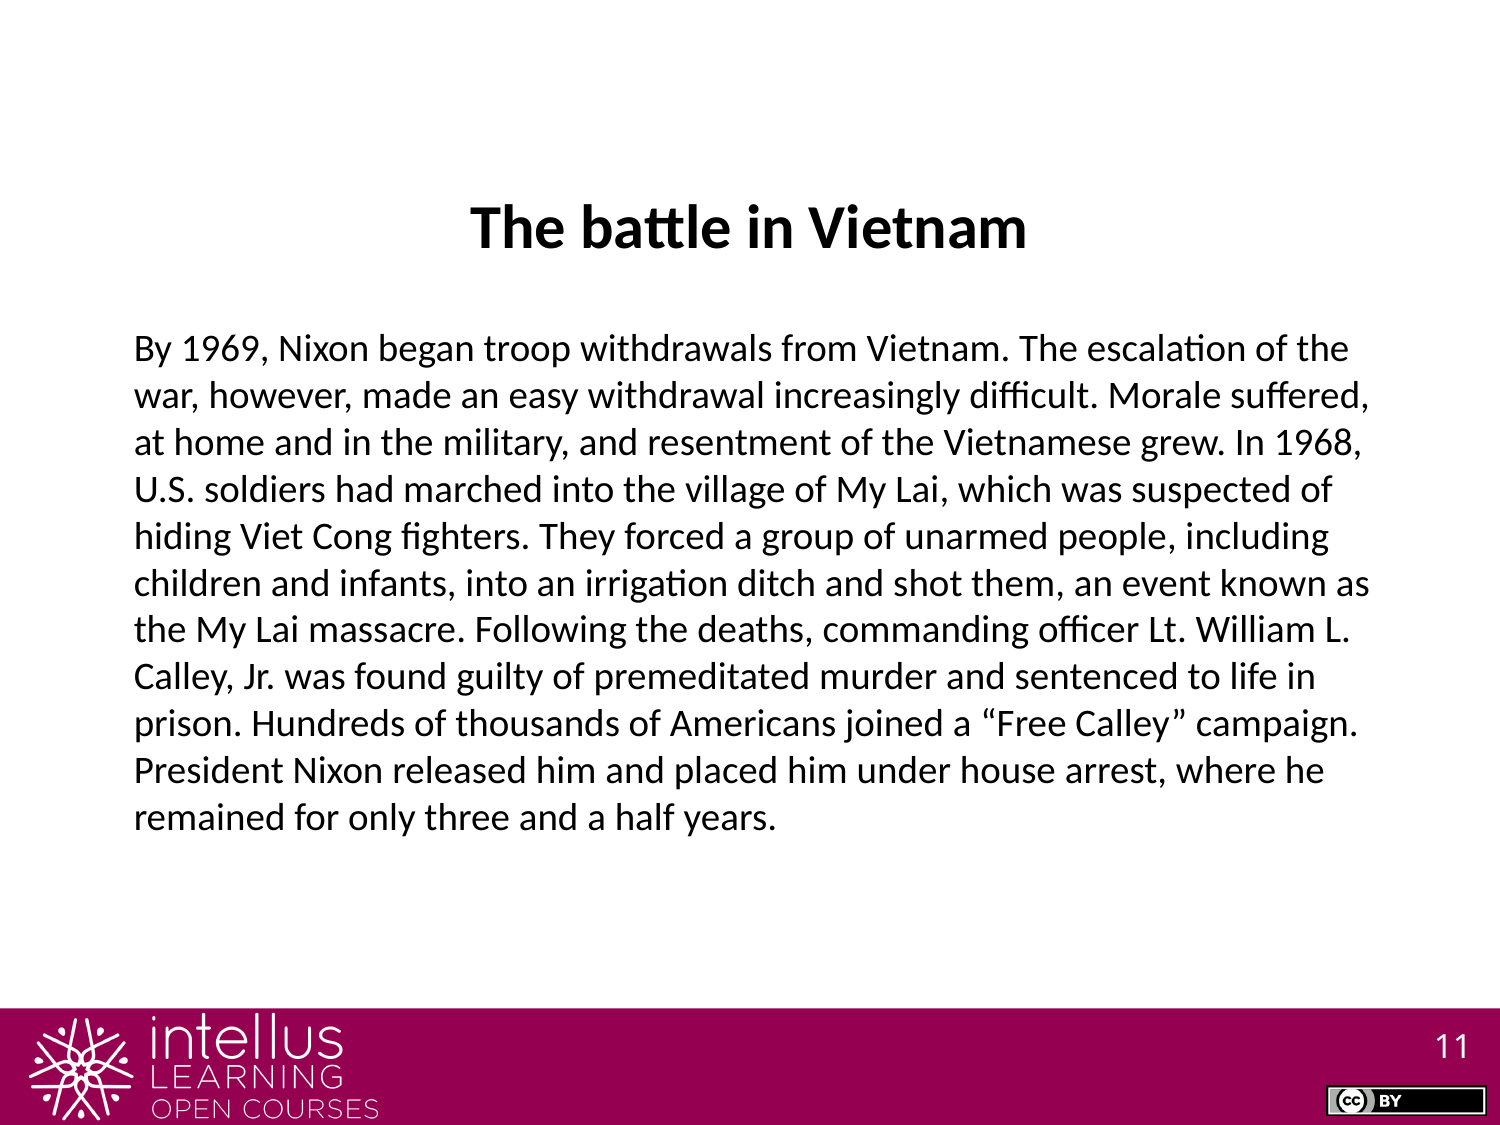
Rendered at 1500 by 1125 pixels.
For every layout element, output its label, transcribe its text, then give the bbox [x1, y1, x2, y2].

picture [1326, 1085, 1487, 1116]
text_box The battle in Vietnam [74, 153, 1425, 295]
text_box By 1969, Nixon began troop withdrawals from Vietnam. The escalation of the war, however, made an easy withdrawal increasingly difficult. Morale suffered, at home and in the military, and resentment of the Vietnamese grew. In 1968, U.S. soldiers had marched into the village of My Lai, which was suspected of hiding Viet Cong fighters. They forced a group of unarmed people, including children and infants, into an irrigation ditch and shot them, an event known as the My Lai massacre. Following the deaths, commanding officer Lt. William L. Calley, Jr. was found guilty of premeditated murder and sentenced to life in prison. Hundreds of thousands of Americans joined a “Free Calley” campaign. President Nixon released him and placed him under house arrest, where he remained for only three and a half years. [119, 315, 1408, 880]
slide_number 11 [1136, 1018, 1487, 1079]
picture [28, 1008, 379, 1125]
